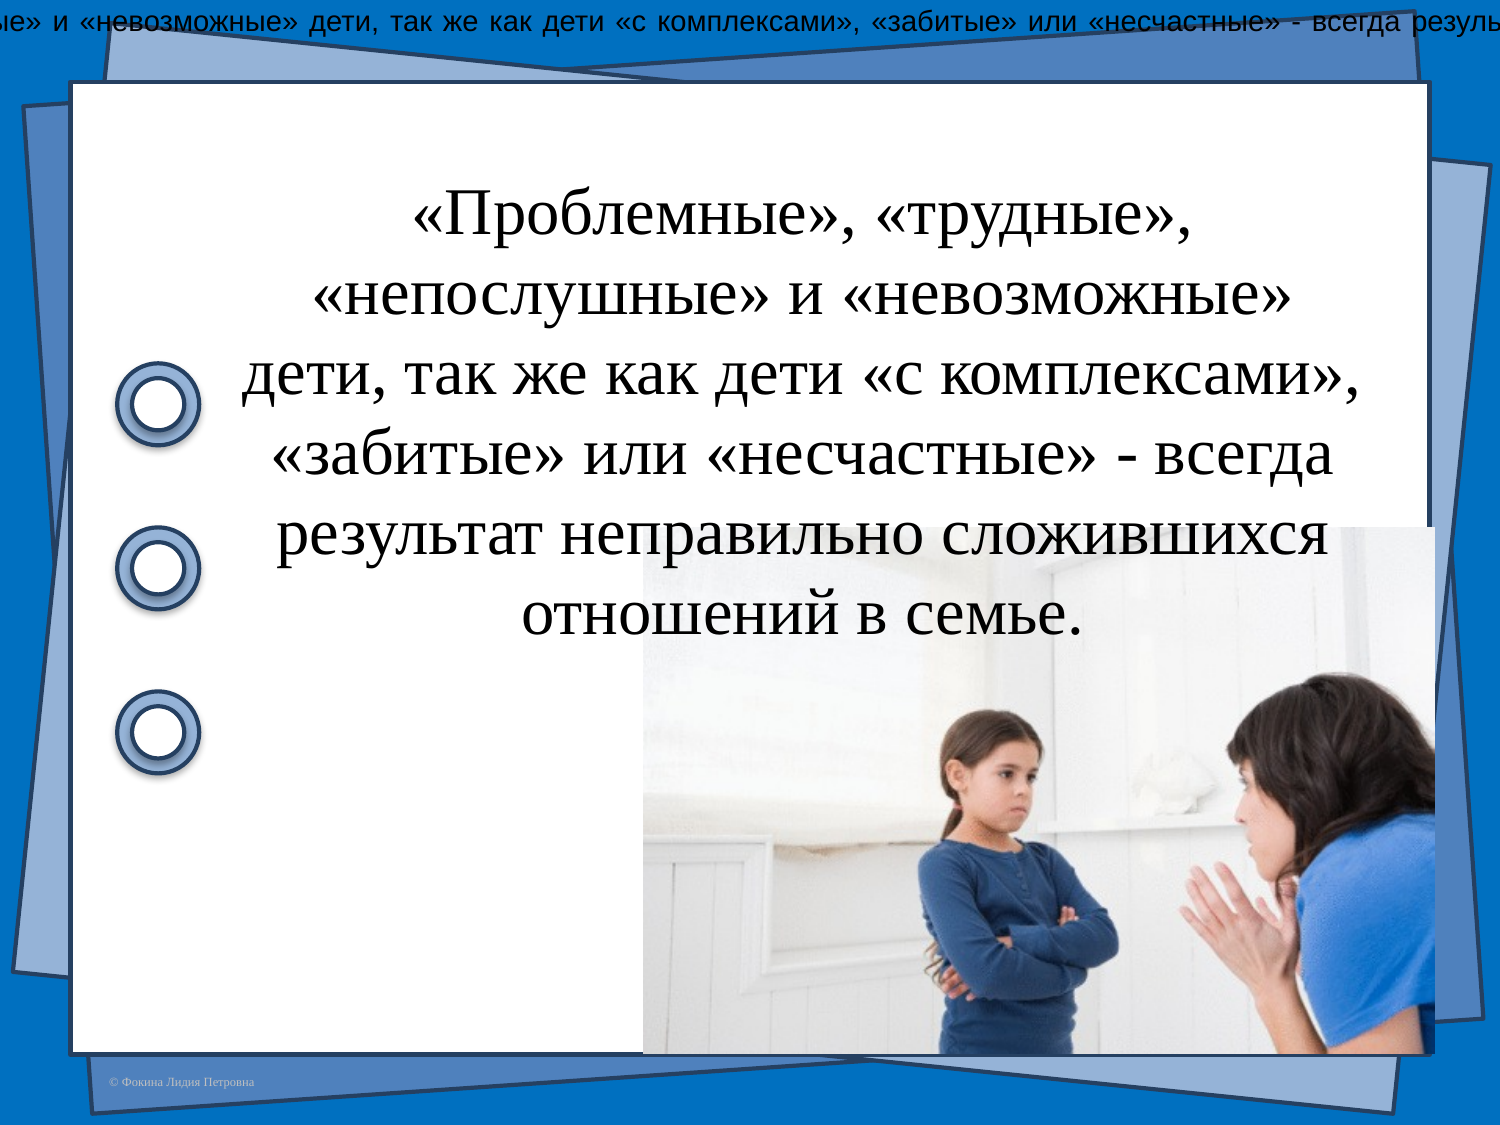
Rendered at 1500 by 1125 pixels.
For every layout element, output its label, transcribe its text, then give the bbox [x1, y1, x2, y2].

picture [643, 526, 1435, 1054]
text_box «Проблемные», «трудные», «непослушные» и «невозможные» дети, так же как дети «с комплексами», «забитые» или «несчастные» - всегда результат неправильно сложившихся отношений в семье. [218, 160, 1388, 701]
text_box «Проблемные», «трудные», «непослушные» и «невозможные» дети, так же как дети «с комплексами», «забитые» или «несчастные» - всегда результат неправильно сложившихся отношений в семье. [0, 12, 1500, 63]
